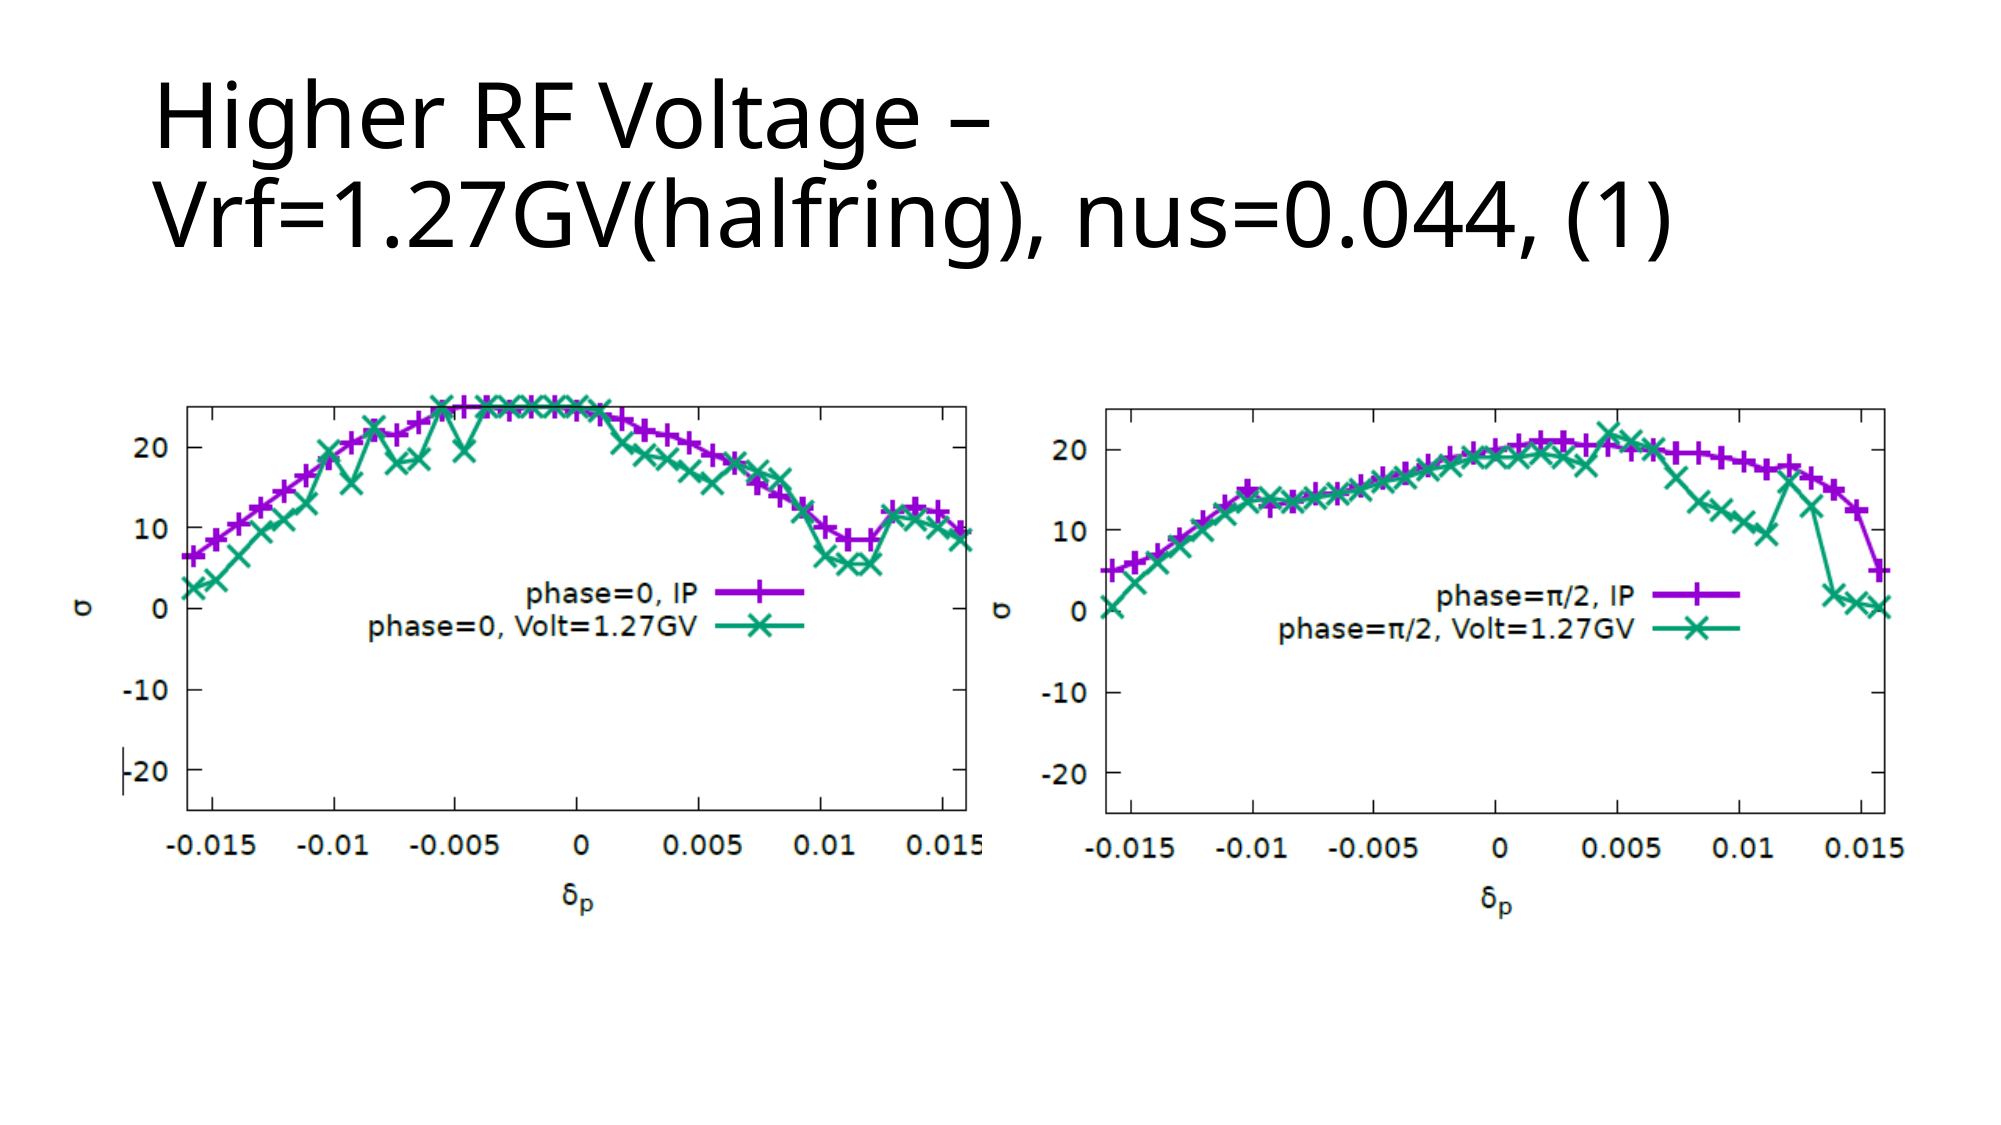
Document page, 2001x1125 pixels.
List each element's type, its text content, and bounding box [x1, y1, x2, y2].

title Higher RF Voltage – Vrf=1.27GV(halfring), nus=0.044, (1) [137, 59, 1863, 278]
picture [71, 382, 1928, 924]
